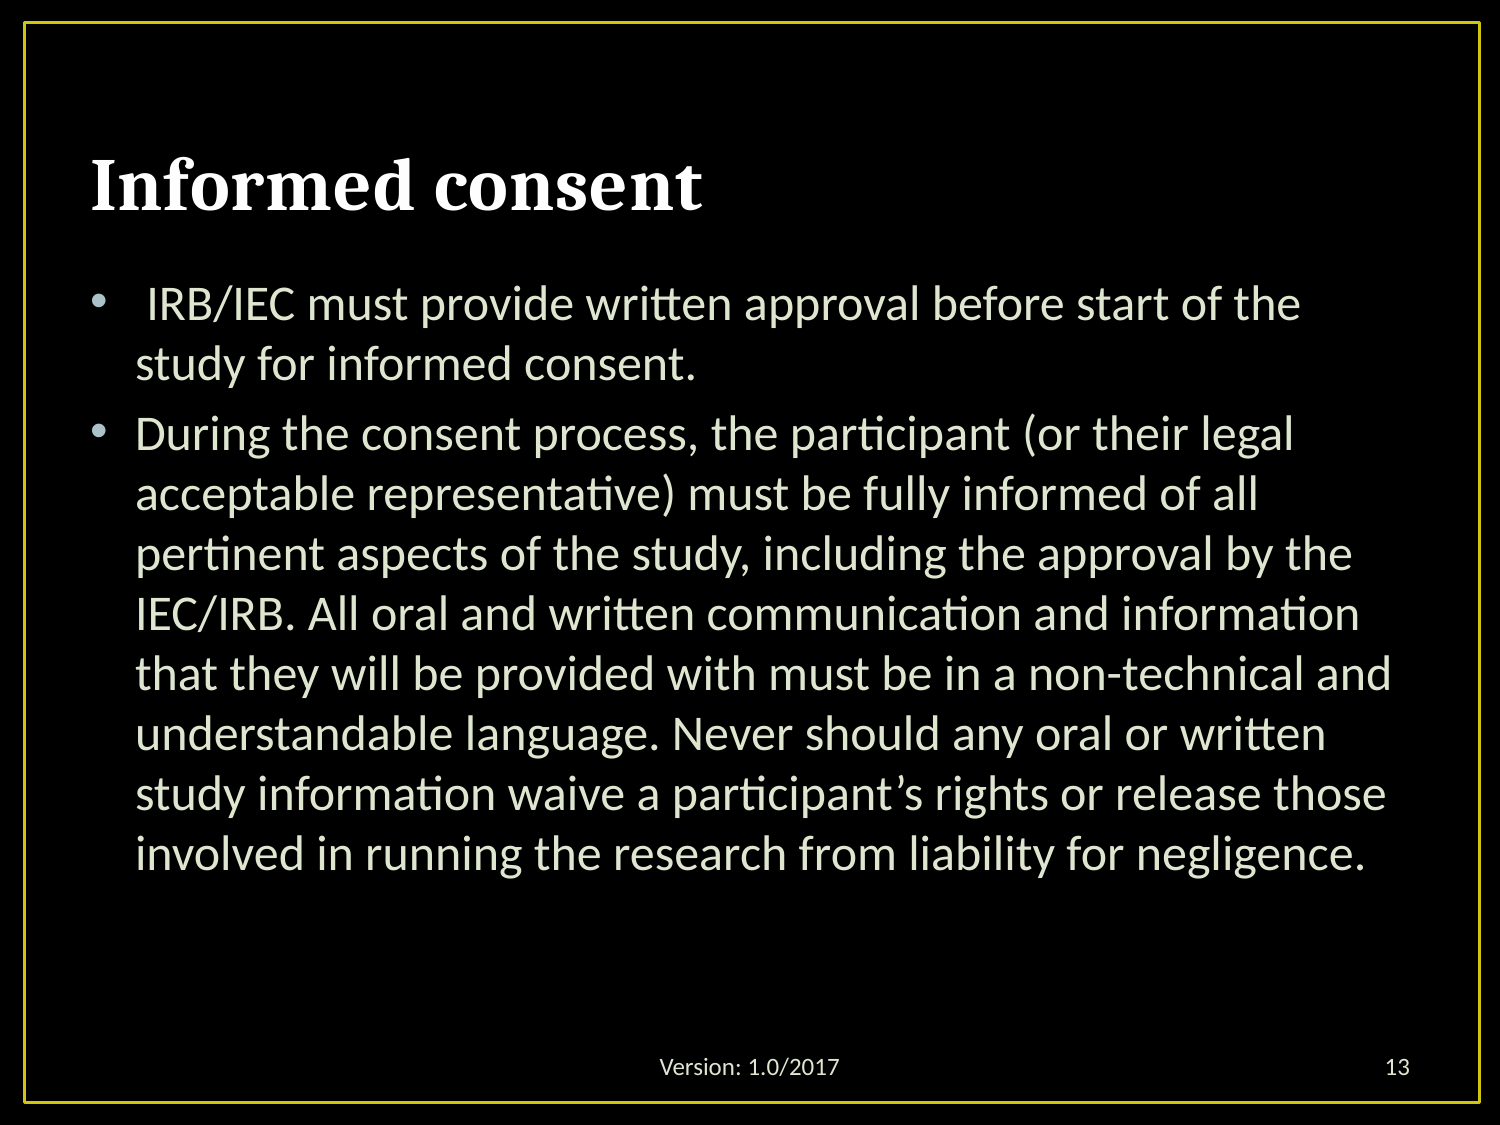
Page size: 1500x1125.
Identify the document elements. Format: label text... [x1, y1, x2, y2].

title Informed consent [75, 45, 1425, 233]
slide_number 13 [1074, 1035, 1425, 1096]
footer Version: 1.0/2017 [464, 1035, 1036, 1096]
list IRB/IEC must provide written approval before start of the study for informed consent. During the consent process, the participant (or their legal acceptable representative) must be fully informed of all pertinent aspects of the study, including the approval by the IEC/IRB. All oral and written communication and information that they will be provided with must be in a non-technical and understandable language. Never should any oral or written study information waive a participant’s rights or release those involved in running the research from liability for negligence. [75, 262, 1425, 1005]
